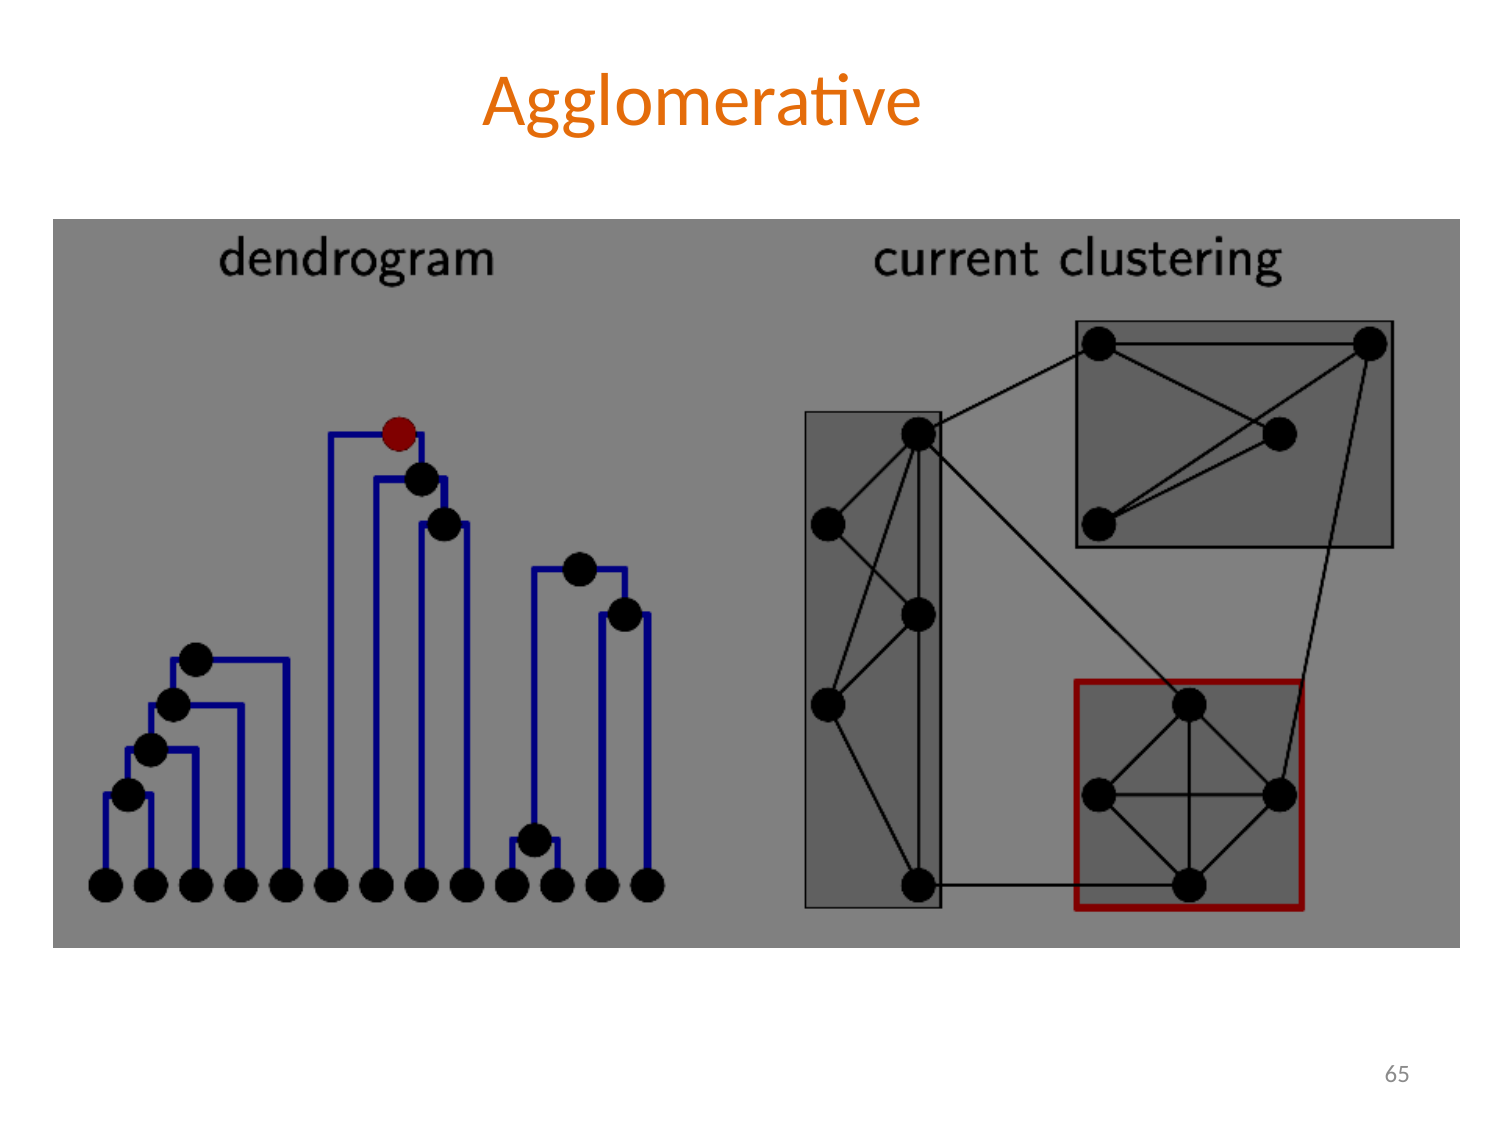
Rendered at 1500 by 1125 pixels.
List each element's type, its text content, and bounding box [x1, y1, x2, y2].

text_box Agglomerative [123, 42, 1282, 148]
slide_number 65 [1074, 1042, 1425, 1103]
picture [52, 219, 1460, 949]
